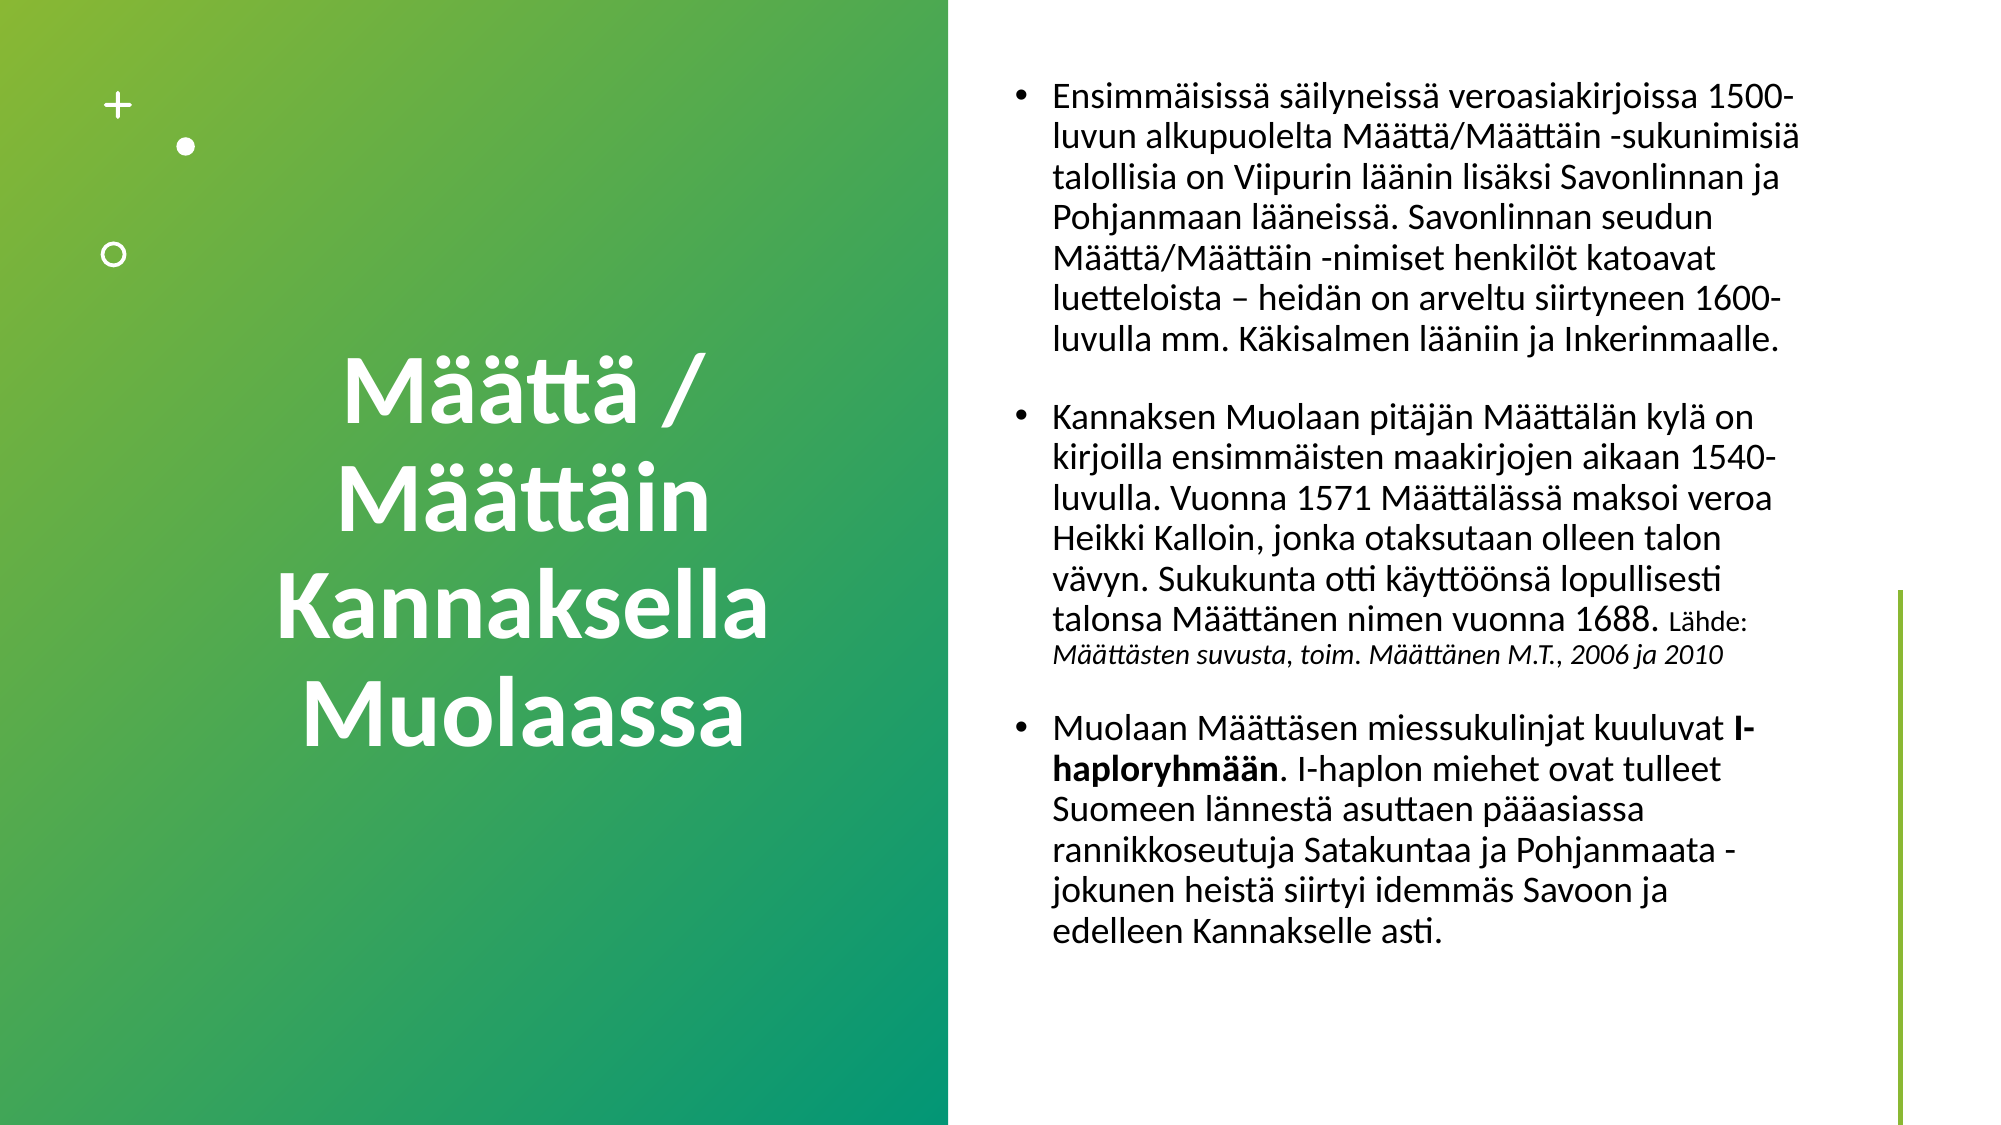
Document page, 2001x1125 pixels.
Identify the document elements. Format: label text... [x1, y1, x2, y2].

text_box [0, 0, 949, 1125]
title Määttä / Määttäin Kannaksella Muolaassa [194, 62, 853, 1043]
text_box [949, 0, 2000, 1125]
text_box [100, 241, 127, 268]
text_box [176, 137, 195, 156]
list Ensimmäisissä säilyneissä veroasiakirjoissa 1500-luvun alkupuolelta Määttä/Määttäin -sukunimisiä talollisia on Viipurin läänin lisäksi Savonlinnan ja Pohjanmaan lääneissä. Savonlinnan seudun Määttä/Määttäin -nimiset henkilöt katoavat luetteloista – heidän on arveltu siirtyneen 1600-luvulla mm. Käkisalmen lääniin ja Inkerinmaalle. Kannaksen Muolaan pitäjän Määttälän kylä on kirjoilla ensimmäisten maakirjojen aikaan 1540-luvulla. Vuonna 1571 Määttälässä maksoi veroa Heikki Kalloin, jonka otaksutaan olleen talon vävyn. Sukukunta otti käyttöönsä lopullisesti talonsa Määttänen nimen vuonna 1688. Lähde: Määttästen suvusta, toim. Määttänen M.T., 2006 ja 2010 Muolaan Määttäsen miessukulinjat kuuluvat I-haploryhmään. I-haplon miehet ovat tulleet Suomeen lännestä asuttaen pääasiassa rannikkoseutuja Satakuntaa ja Pohjanmaata - jokunen heistä siirtyi idemmäs Savoon ja edelleen Kannakselle asti. [999, 62, 1819, 1043]
text_box [103, 90, 132, 119]
